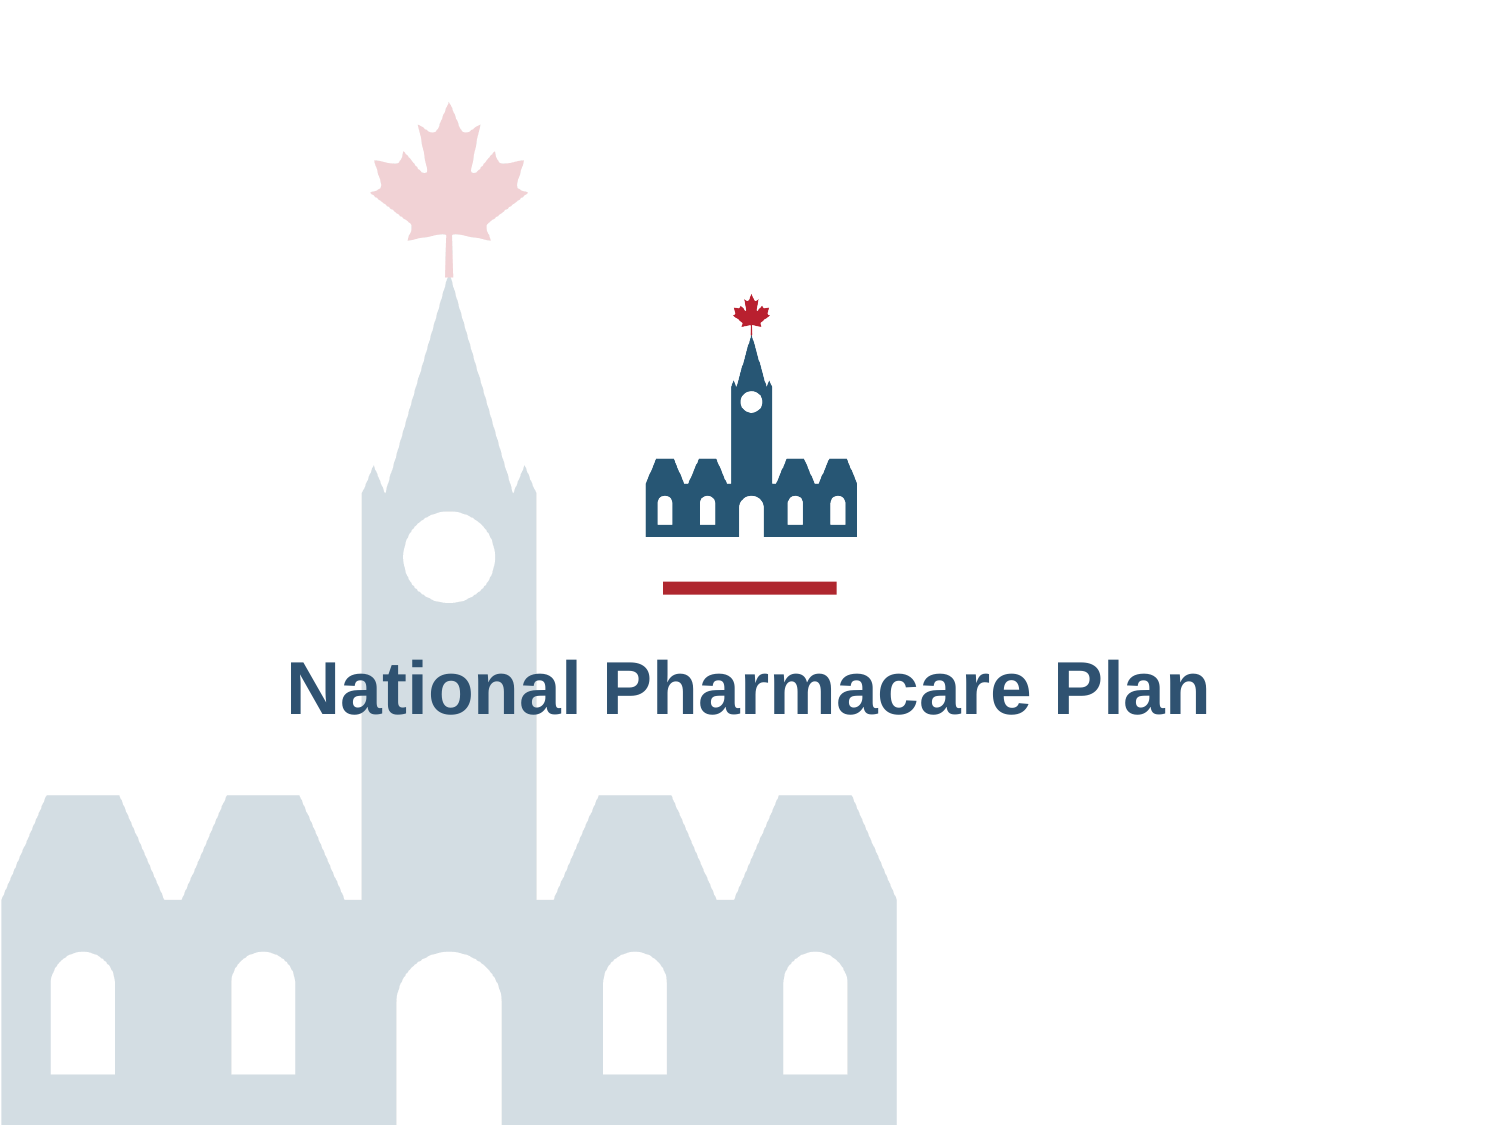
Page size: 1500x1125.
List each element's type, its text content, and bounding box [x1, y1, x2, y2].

picture [645, 293, 857, 537]
title National Pharmacare Plan [102, 642, 1397, 910]
